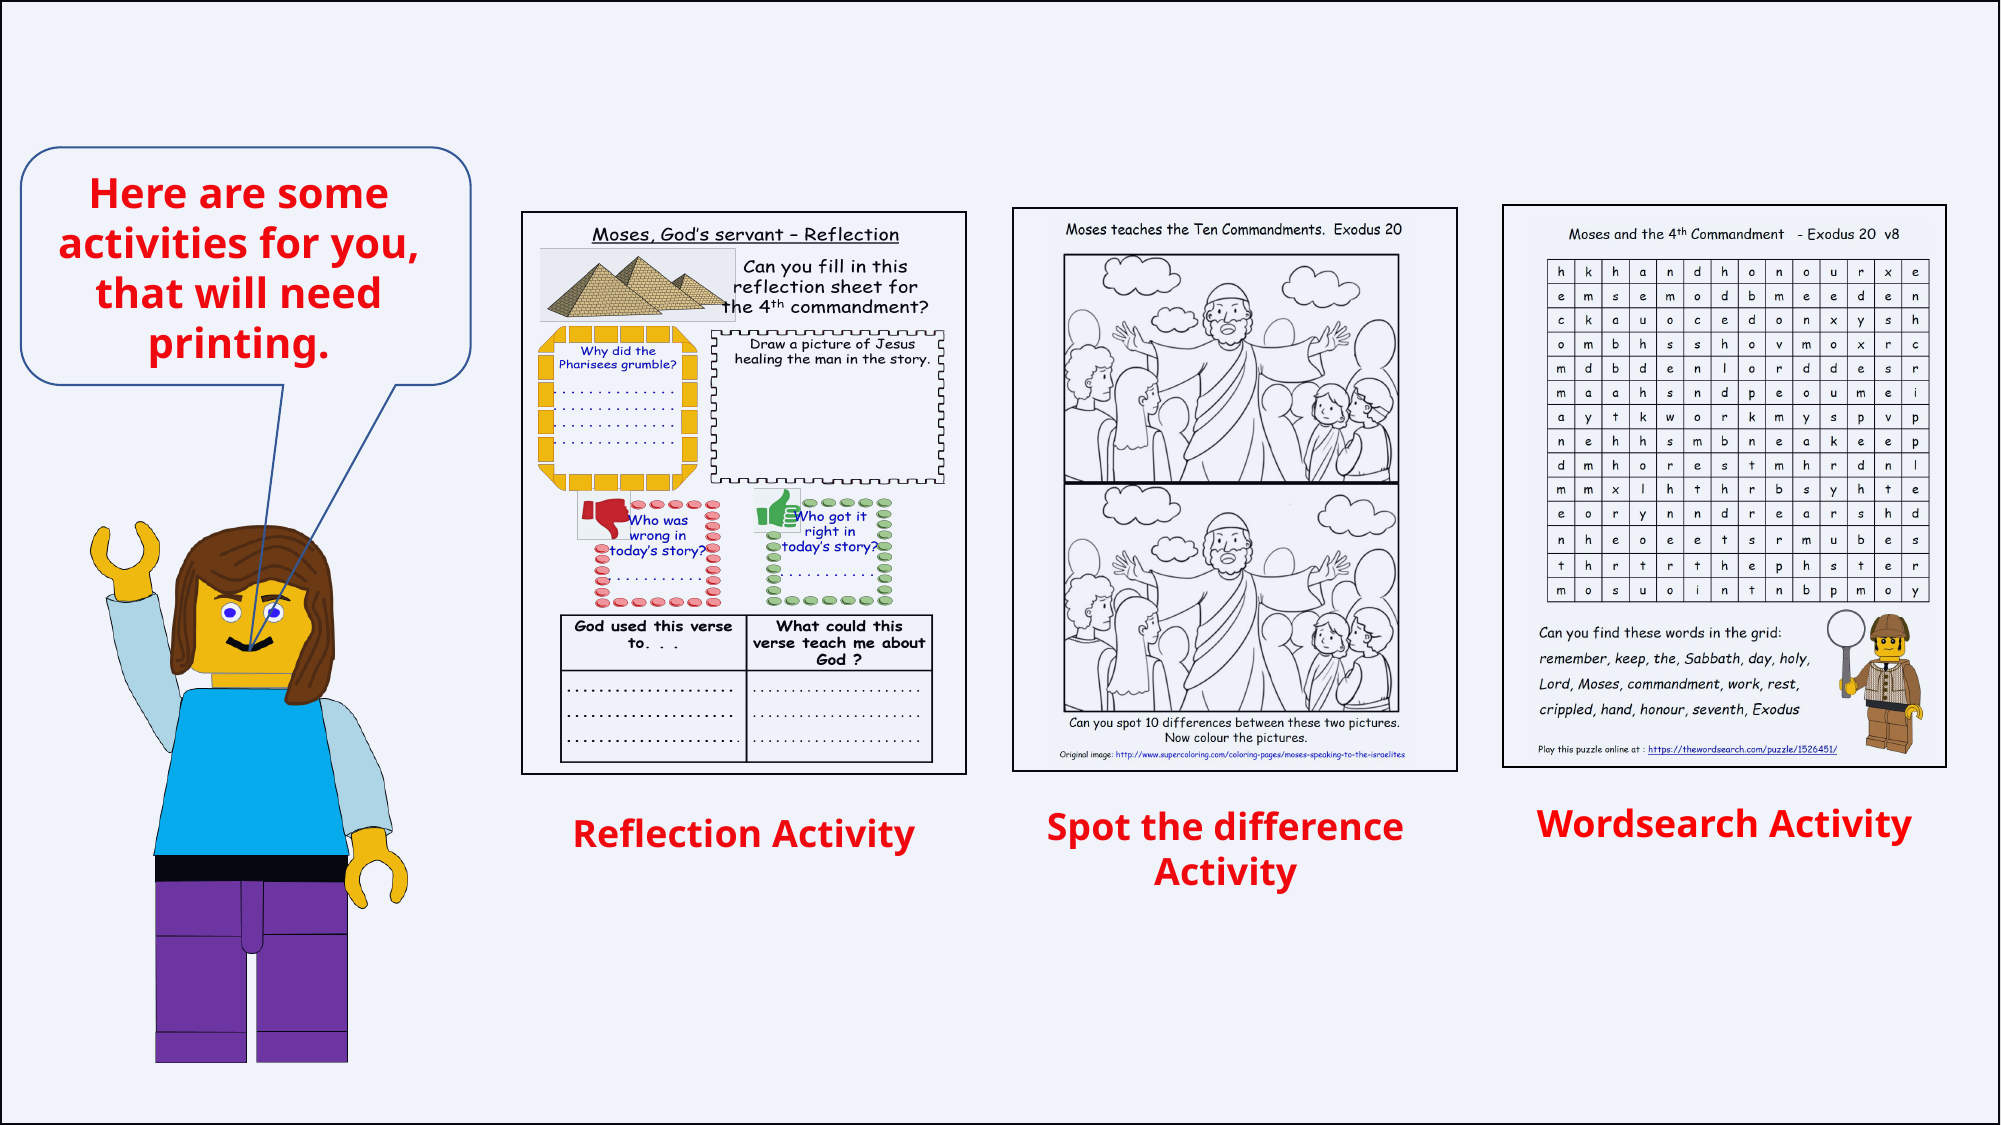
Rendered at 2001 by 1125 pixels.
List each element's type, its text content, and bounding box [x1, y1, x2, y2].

picture [1530, 221, 1930, 760]
text_box [1502, 204, 1947, 768]
picture [538, 219, 945, 764]
picture [1053, 216, 1416, 764]
picture [90, 521, 408, 1064]
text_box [20, 147, 471, 385]
text_box [0, 0, 2000, 1125]
text_box Wordsearch Activity [1502, 792, 1947, 852]
